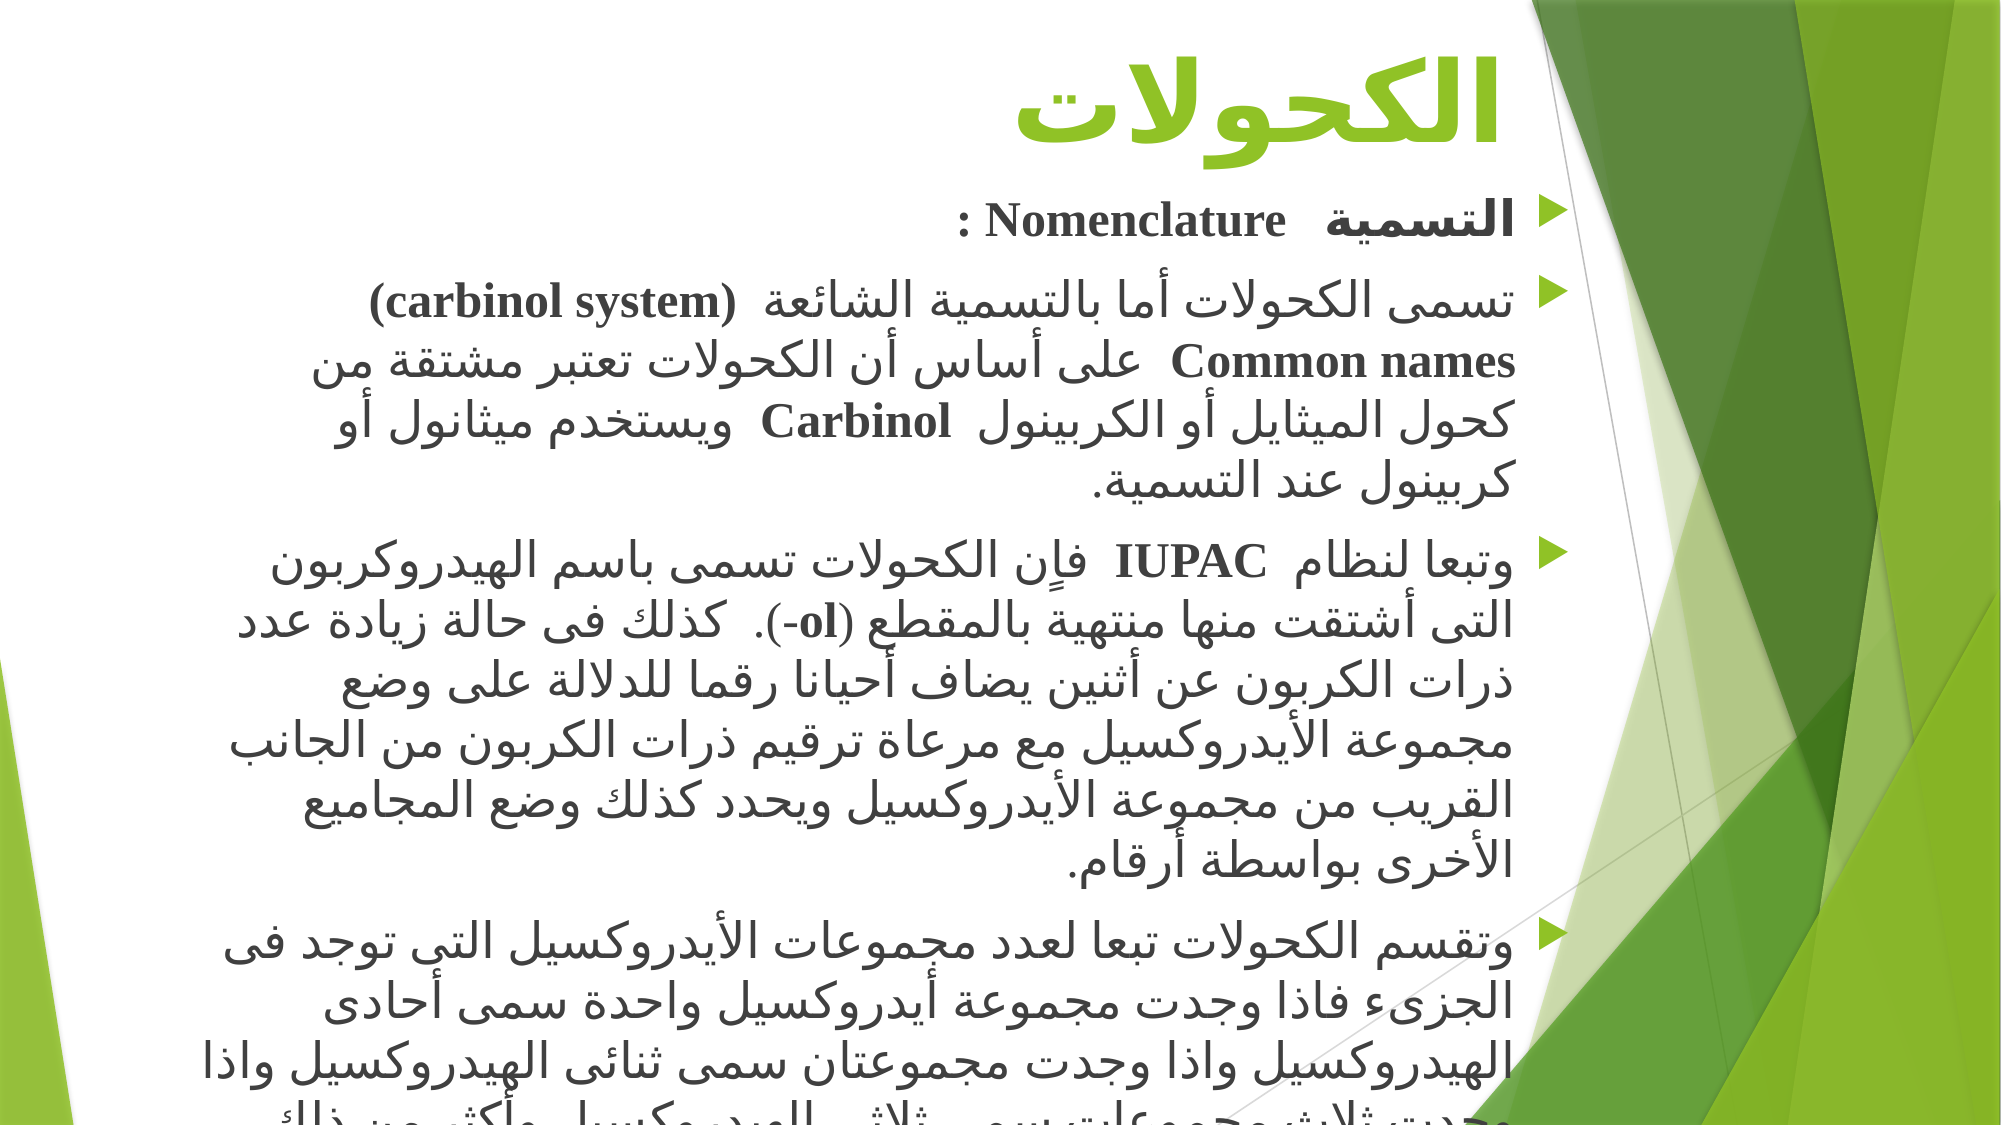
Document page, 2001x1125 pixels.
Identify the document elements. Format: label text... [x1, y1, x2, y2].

title الكحولات [50, 22, 1522, 179]
list التسمية Nomenclature : تسمى الكحولات أما بالتسمية الشائعة (carbinol system) Common names على أساس أن الكحولات تعتبر مشتقة من كحول الميثايل أو الكربينول Carbinol ويستخدم ميثانول أو كربينول عند التسمية. وتبعا لنظام IUPAC فاٍن الكحولات تسمى باسم الهيدروكربون التى أشتقت منها منتهية بالمقطع (ol-). كذلك فى حالة زيادة عدد ذرات الكربون عن أثنين يضاف أحيانا رقما للدلالة على وضع مجموعة الأيدروكسيل مع مرعاة ترقيم ذرات الكربون من الجانب القريب من مجموعة الأيدروكسيل ويحدد كذلك وضع المجاميع الأخرى بواسطة أرقام. وتقسم الكحولات تبعا لعدد مجموعات الأيدروكسيل التى توجد فى الجزىء فاذا وجدت مجموعة أيدروكسيل واحدة سمى أحادى الهيدروكسيل واذا وجدت مجموعتان سمى ثنائى الهيدروكسيل واذا وجدت ثلاث مجموعات سمى ثلاثى الهيدروكسيل وأكثر من ذلك سمى عديد الهيدروكسيل. [177, 178, 1588, 816]
